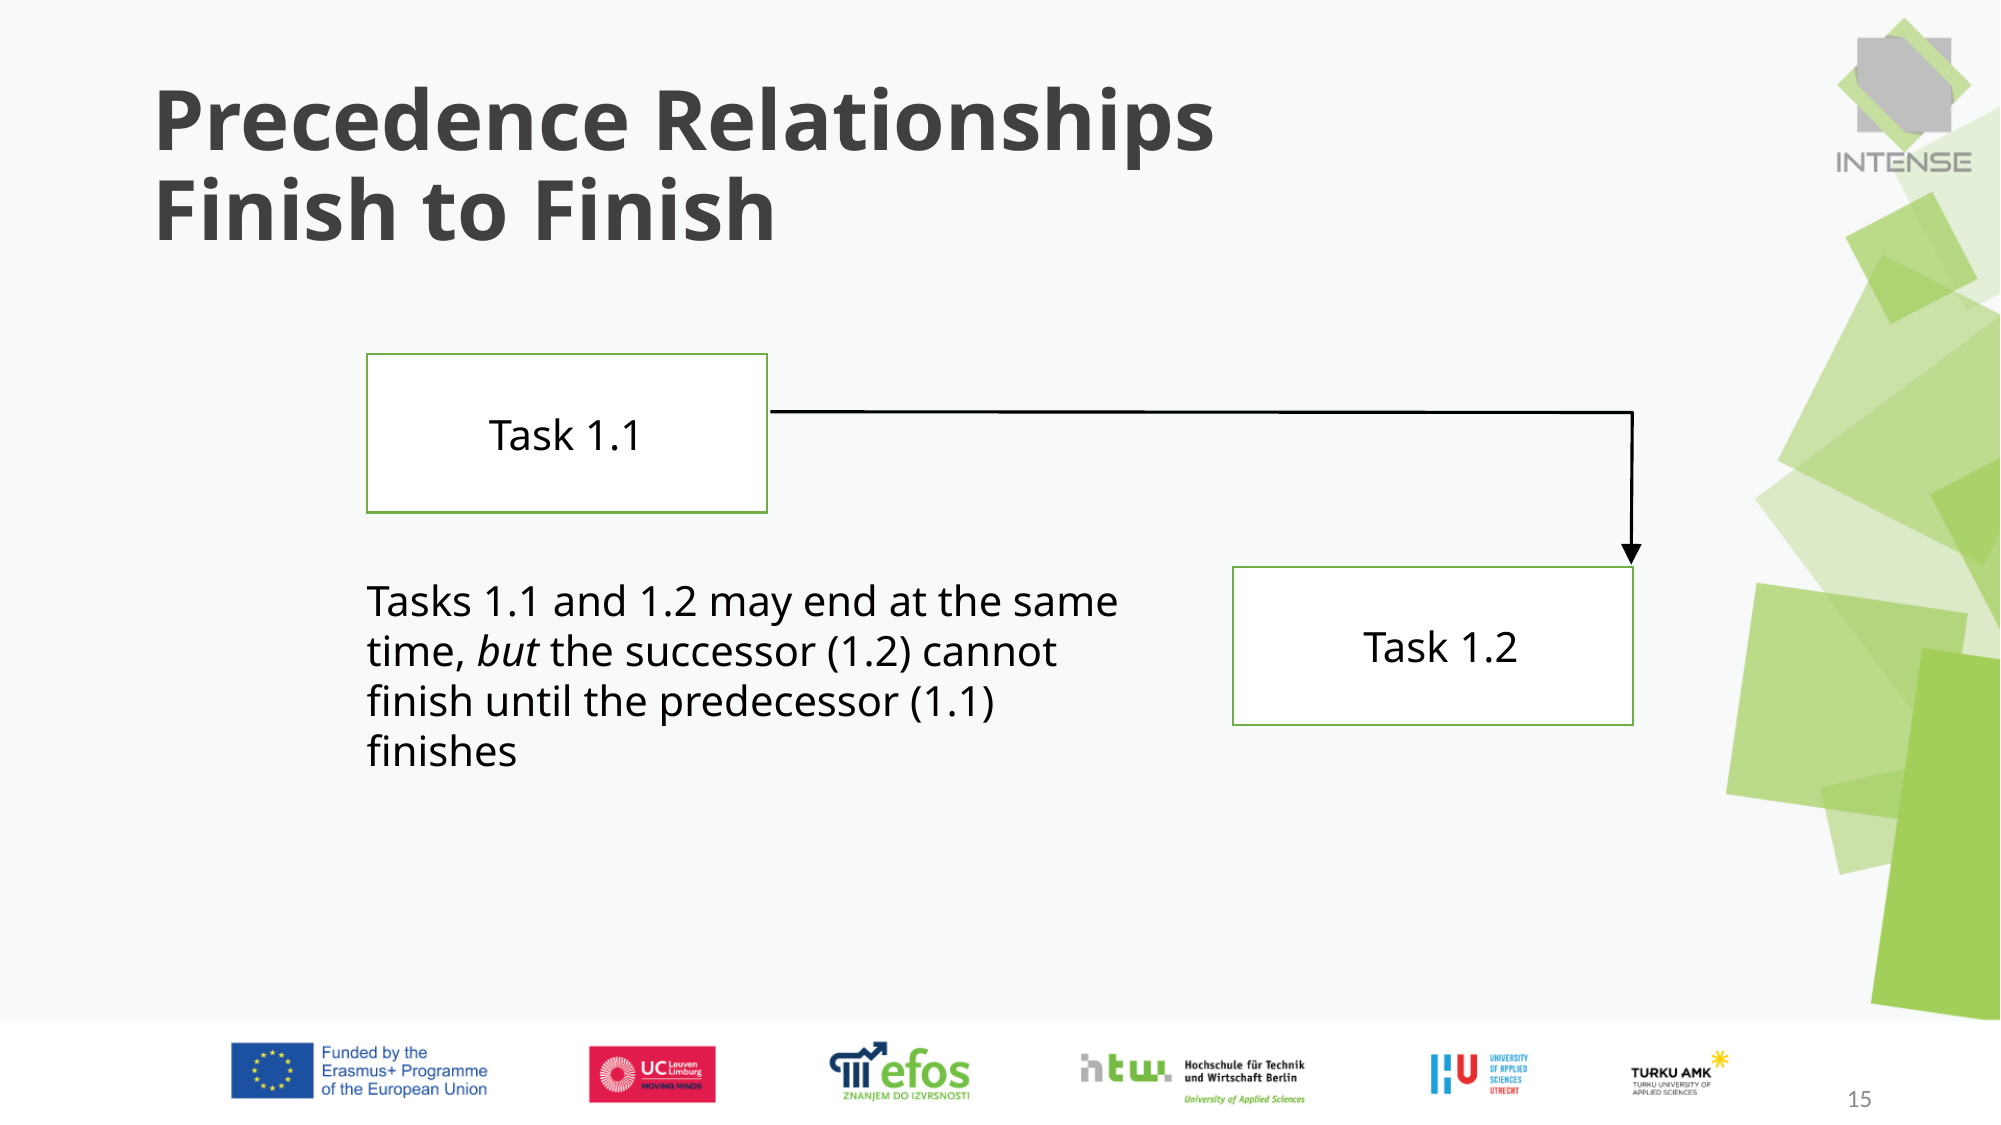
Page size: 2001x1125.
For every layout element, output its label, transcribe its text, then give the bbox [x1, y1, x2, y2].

text_box Tasks 1.1 and 1.2 may end at the same time, but the successor (1.2) cannot finish until the predecessor (1.1) finishes [366, 574, 1151, 779]
text_box Task 1.2 [1232, 566, 1634, 726]
title Precedence Relationships Finish to Finish [137, 59, 1863, 278]
text_box 15 [1437, 1067, 1888, 1125]
text_box Task 1.1 [366, 353, 768, 514]
text_box [770, 411, 1642, 565]
picture [0, 0, 2000, 1125]
